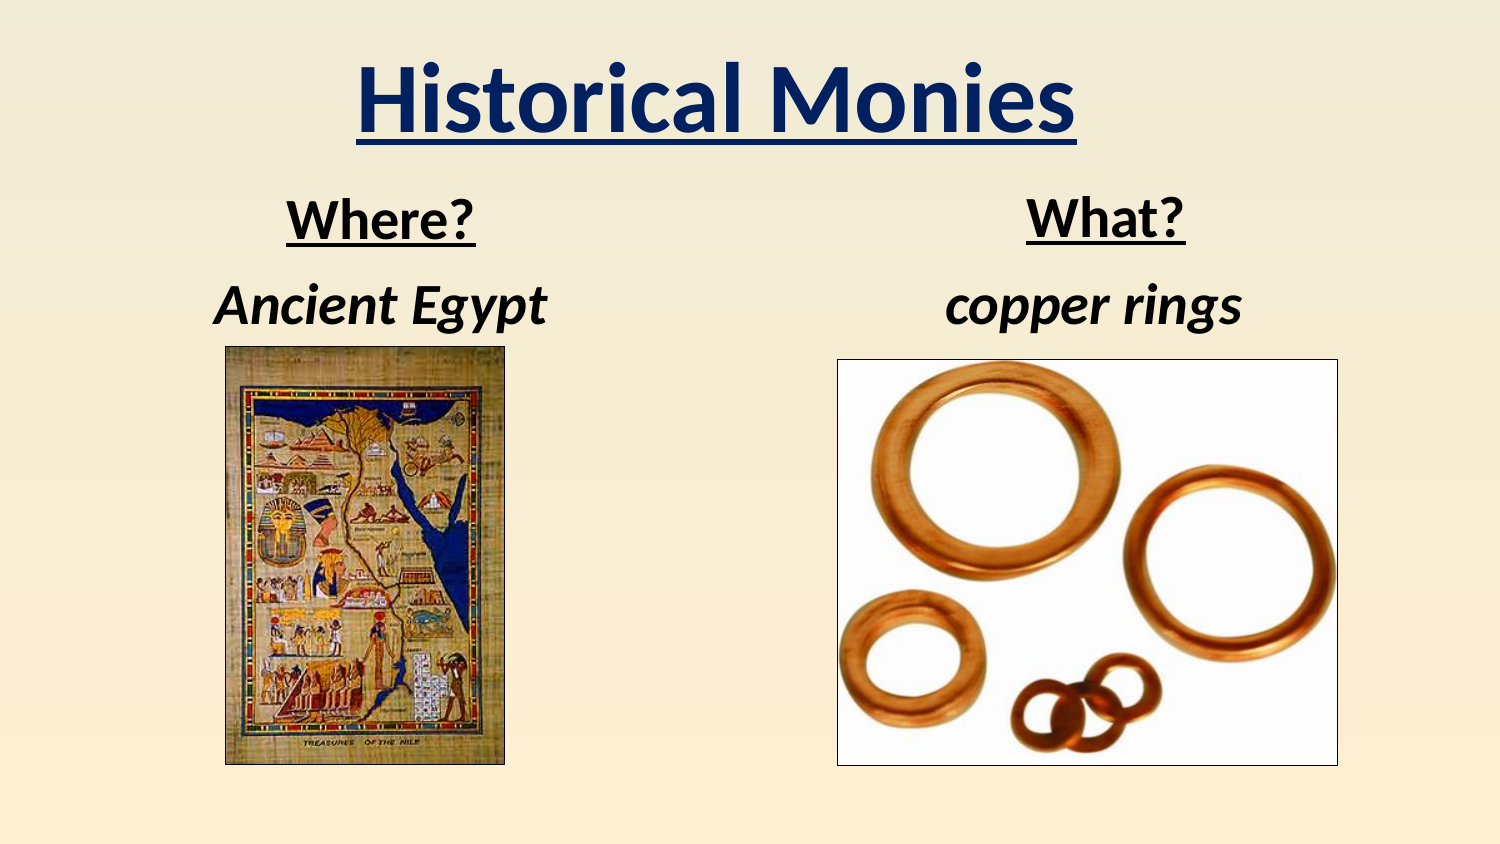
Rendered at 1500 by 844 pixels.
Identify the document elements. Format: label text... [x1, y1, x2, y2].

text_box copper rings [887, 259, 1300, 345]
text_box Where? [62, 173, 700, 259]
text_box Historical Monies [341, 25, 1092, 160]
picture [837, 359, 1338, 766]
text_box What? [787, 171, 1425, 257]
text_box Ancient Egypt [62, 259, 700, 345]
picture [224, 346, 506, 765]
